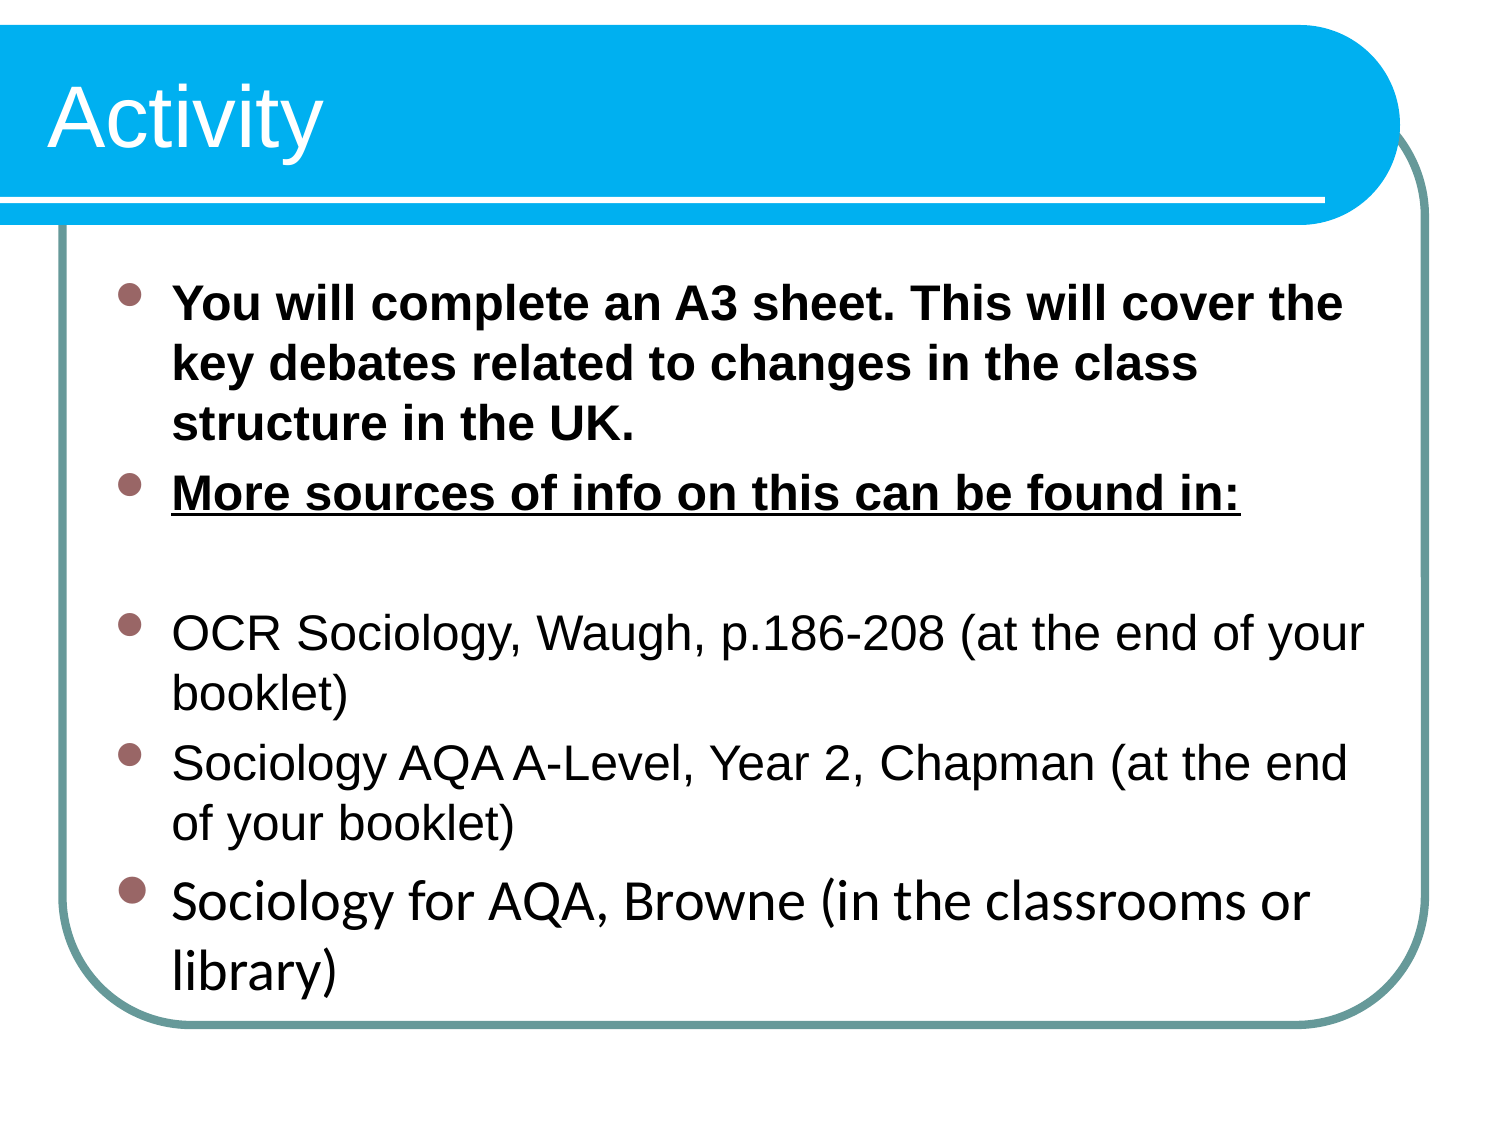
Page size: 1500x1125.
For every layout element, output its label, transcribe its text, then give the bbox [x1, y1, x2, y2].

title Activity [32, 37, 1347, 188]
list You will complete an A3 sheet. This will cover the key debates related to changes in the class structure in the UK. More sources of info on this can be found in: OCR Sociology, Waugh, p.186-208 (at the end of your booklet) Sociology AQA A-Level, Year 2, Chapman (at the end of your booklet) Sociology for AQA, Browne (in the classrooms or library) [99, 262, 1400, 988]
